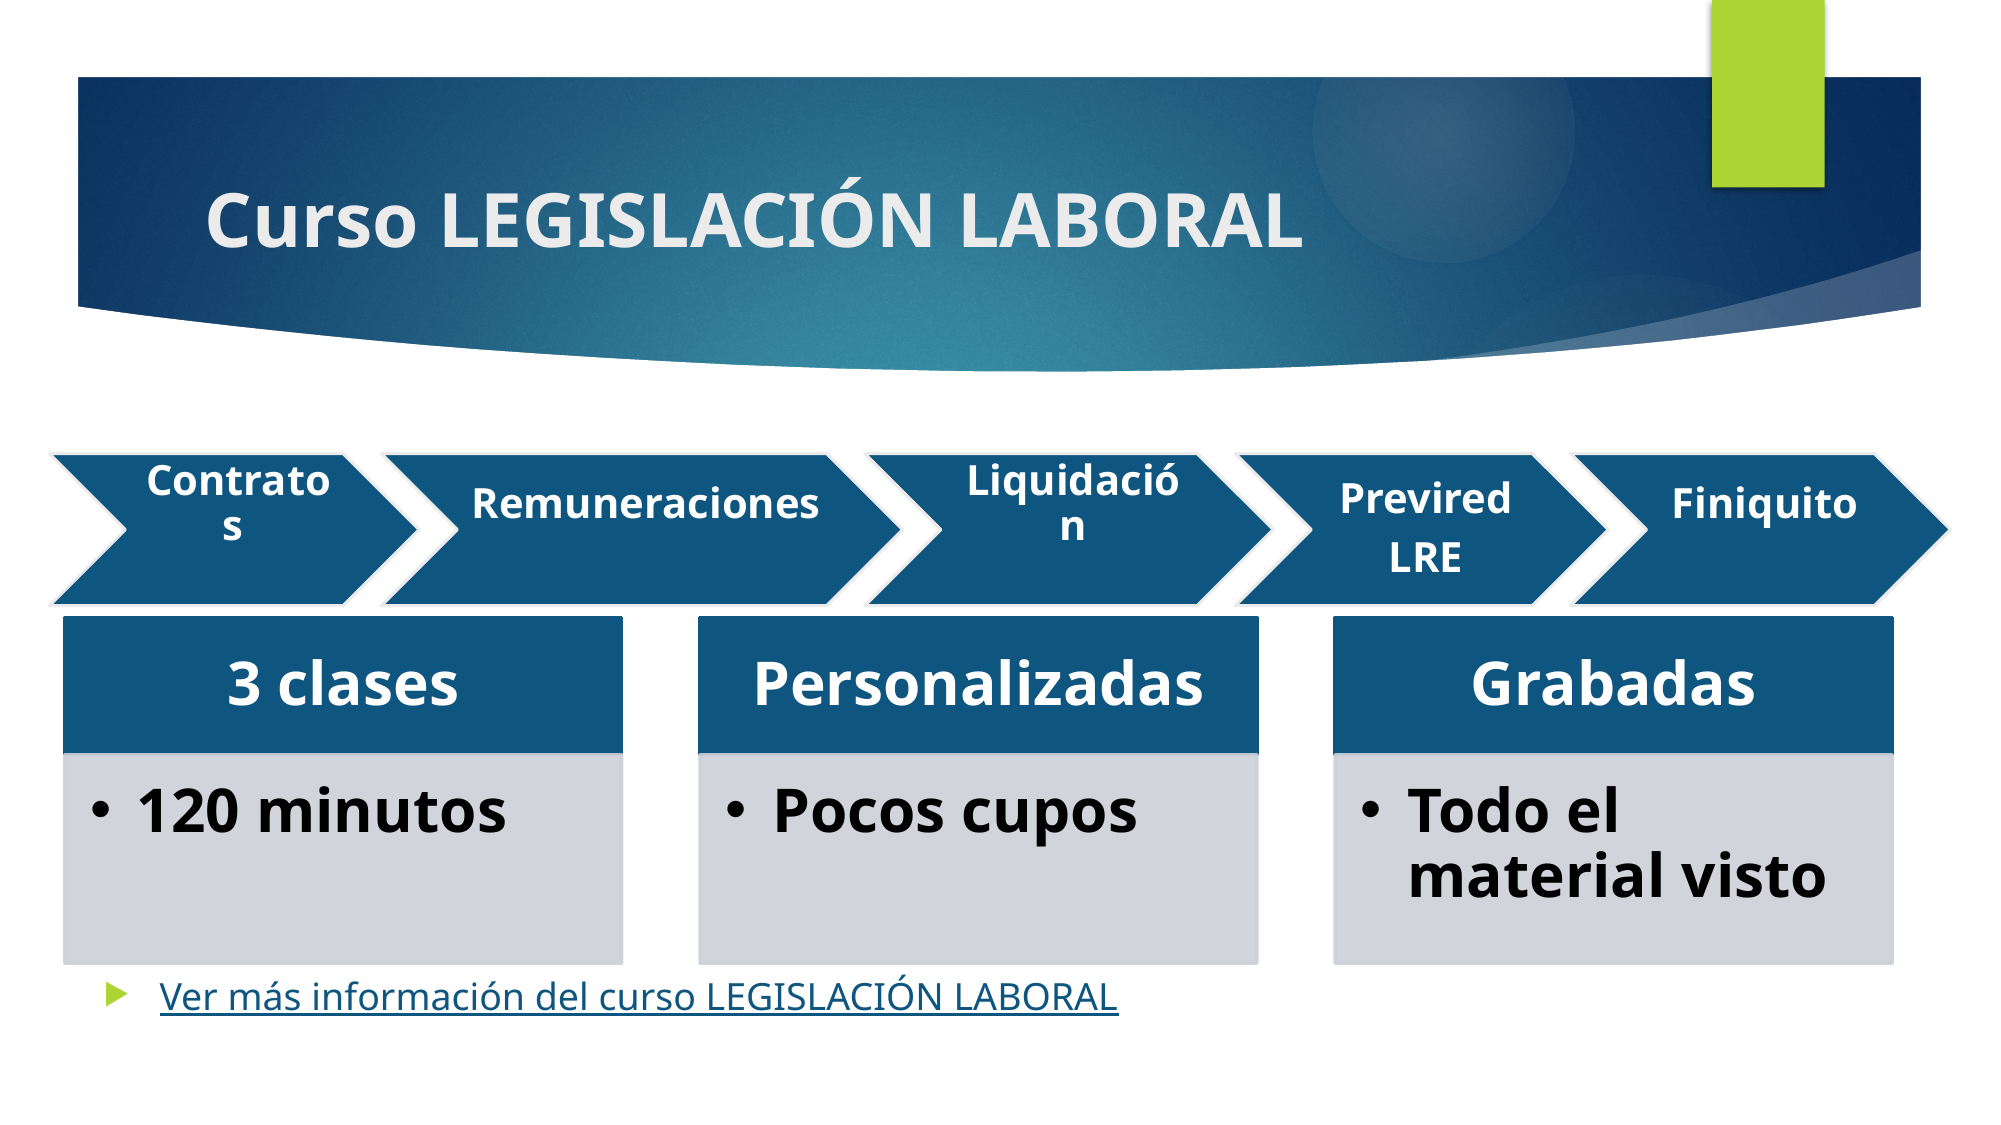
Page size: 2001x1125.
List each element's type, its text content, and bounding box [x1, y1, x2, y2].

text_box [63, 615, 1894, 966]
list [49, 393, 1951, 666]
title Curso LEGISLACIÓN LABORAL [189, 159, 1627, 276]
text_box Ver más información del curso LEGISLACIÓN LABORAL [88, 965, 1912, 1117]
